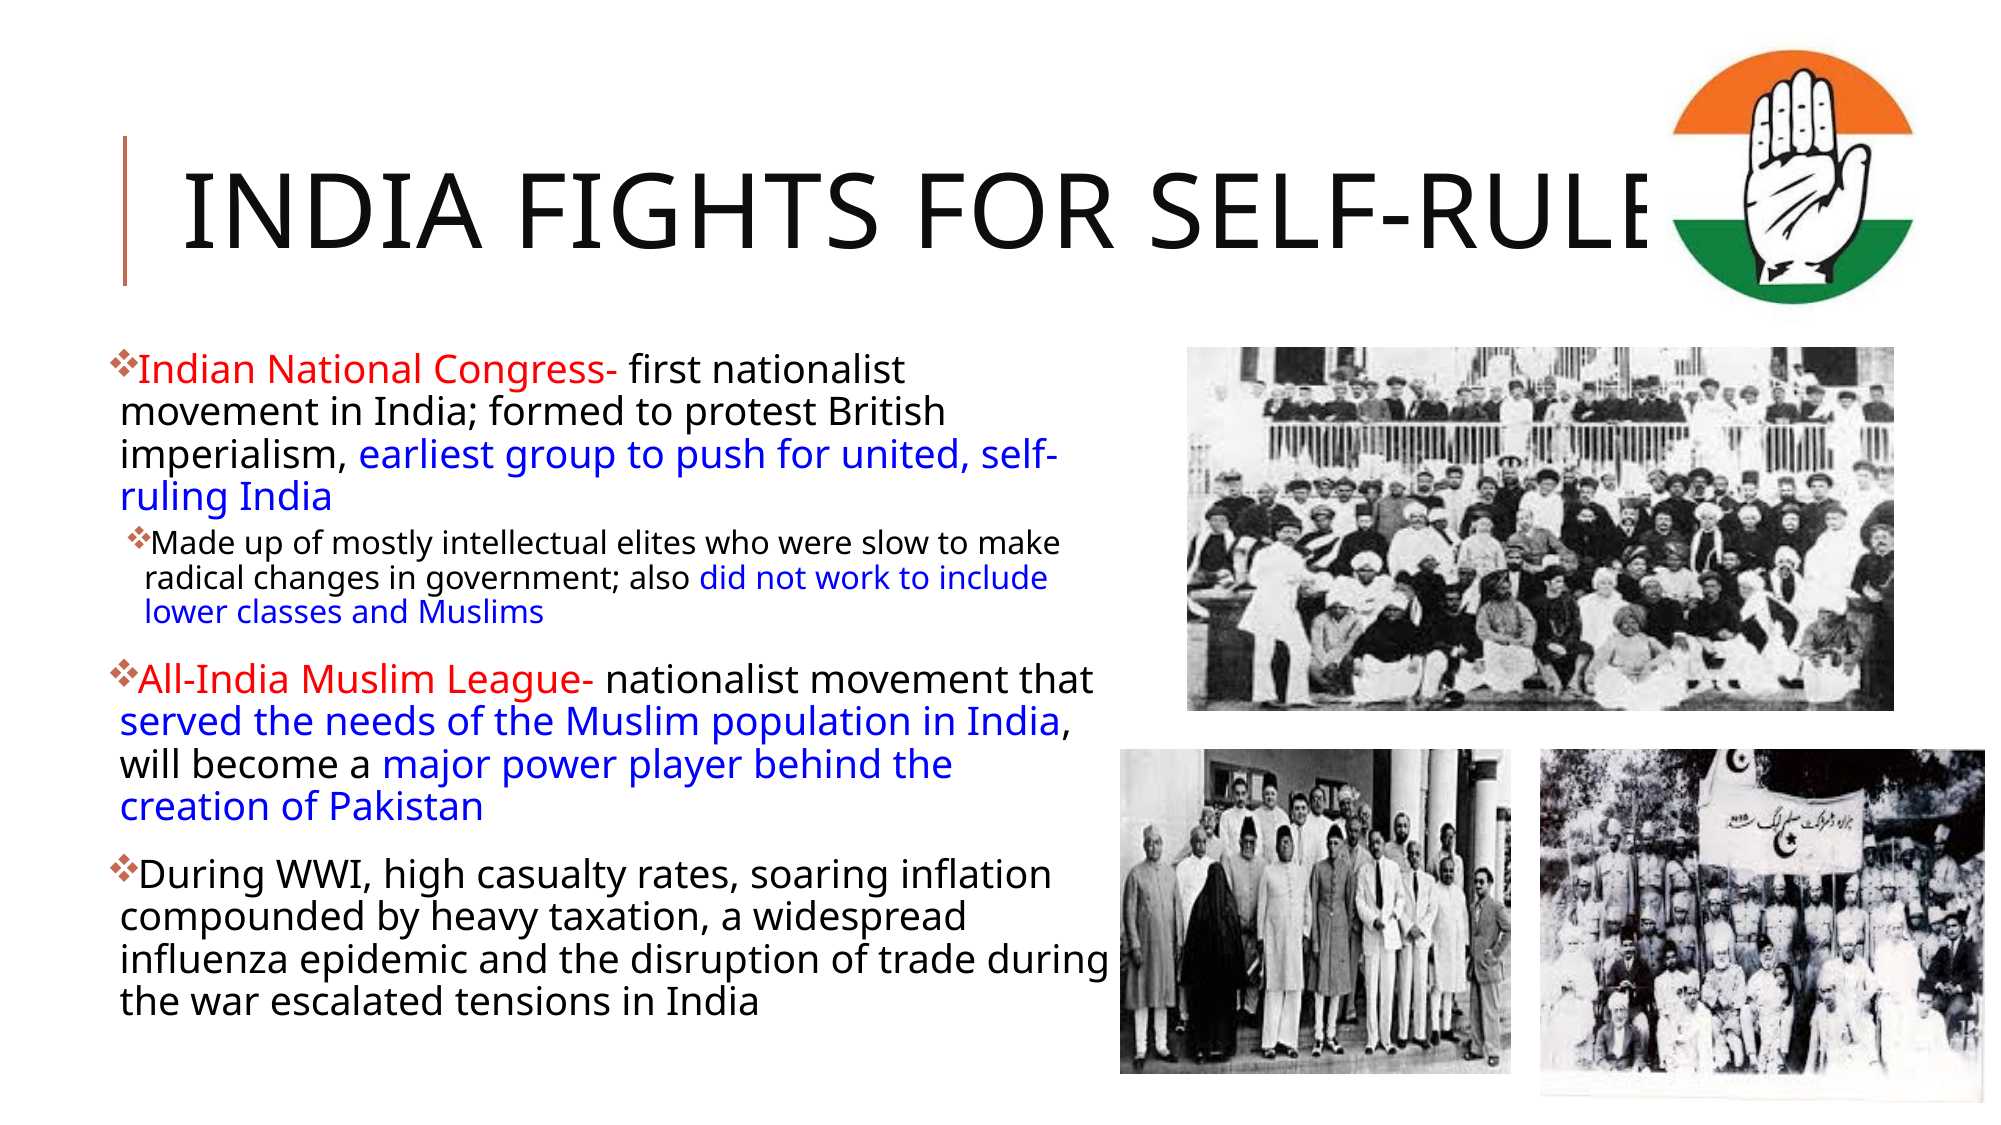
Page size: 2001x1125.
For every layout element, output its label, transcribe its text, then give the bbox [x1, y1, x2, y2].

list Indian National Congress- first nationalist movement in India; formed to protest British imperialism, earliest group to push for united, self-ruling India Made up of mostly intellectual elites who were slow to make radical changes in government; also did not work to include lower classes and Muslims All-India Muslim League- nationalist movement that served the needs of the Muslim population in India, will become a major power player behind the creation of Pakistan During WWI, high casualty rates, soaring inflation compounded by heavy taxation, a widespread influenza epidemic and the disruption of trade during the war escalated tensions in India [99, 341, 1121, 1035]
title India fights for self-rule [168, 96, 1763, 342]
picture [1540, 749, 1985, 1103]
picture [1187, 347, 1895, 711]
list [1647, 34, 1939, 326]
picture [1119, 749, 1512, 1074]
